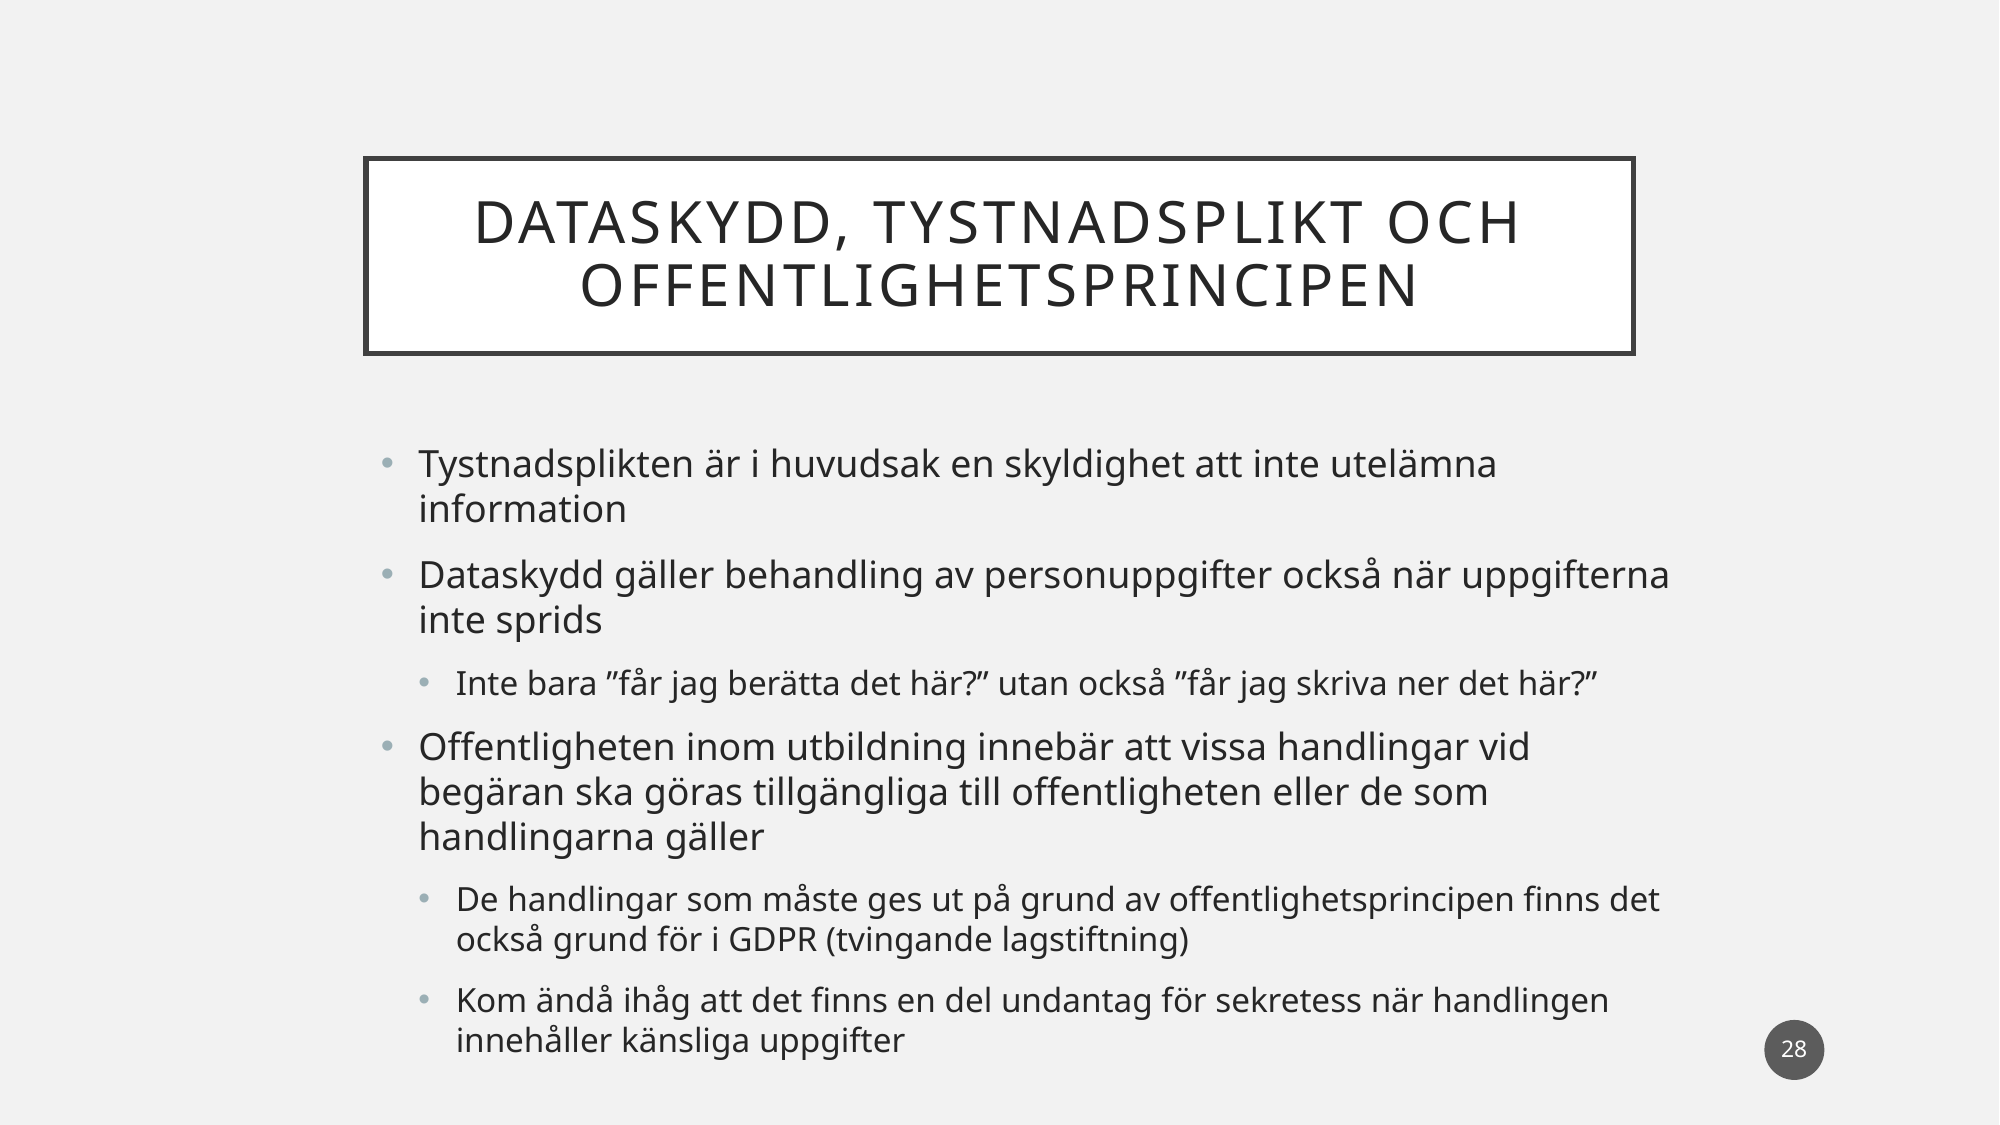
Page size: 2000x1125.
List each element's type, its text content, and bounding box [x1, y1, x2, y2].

list Tystnadsplikten är i huvudsak en skyldighet att inte utelämna information Dataskydd gäller behandling av personuppgifter också när uppgifterna inte sprids Inte bara ”får jag berätta det här?” utan också ”får jag skriva ner det här?” Offentligheten inom utbildning innebär att vissa handlingar vid begäran ska göras tillgängliga till offentligheten eller de som handlingarna gäller De handlingar som måste ges ut på grund av offentlighetsprincipen finns det också grund för i GDPR (tvingande lagstiftning) Kom ändå ihåg att det finns en del undantag för sekretess när handlingen innehåller känsliga uppgifter [365, 432, 1697, 942]
slide_number 28 [1764, 1019, 1825, 1080]
title Dataskydd, tystnadsplikt och offentlighetsprincipen [363, 156, 1636, 356]
